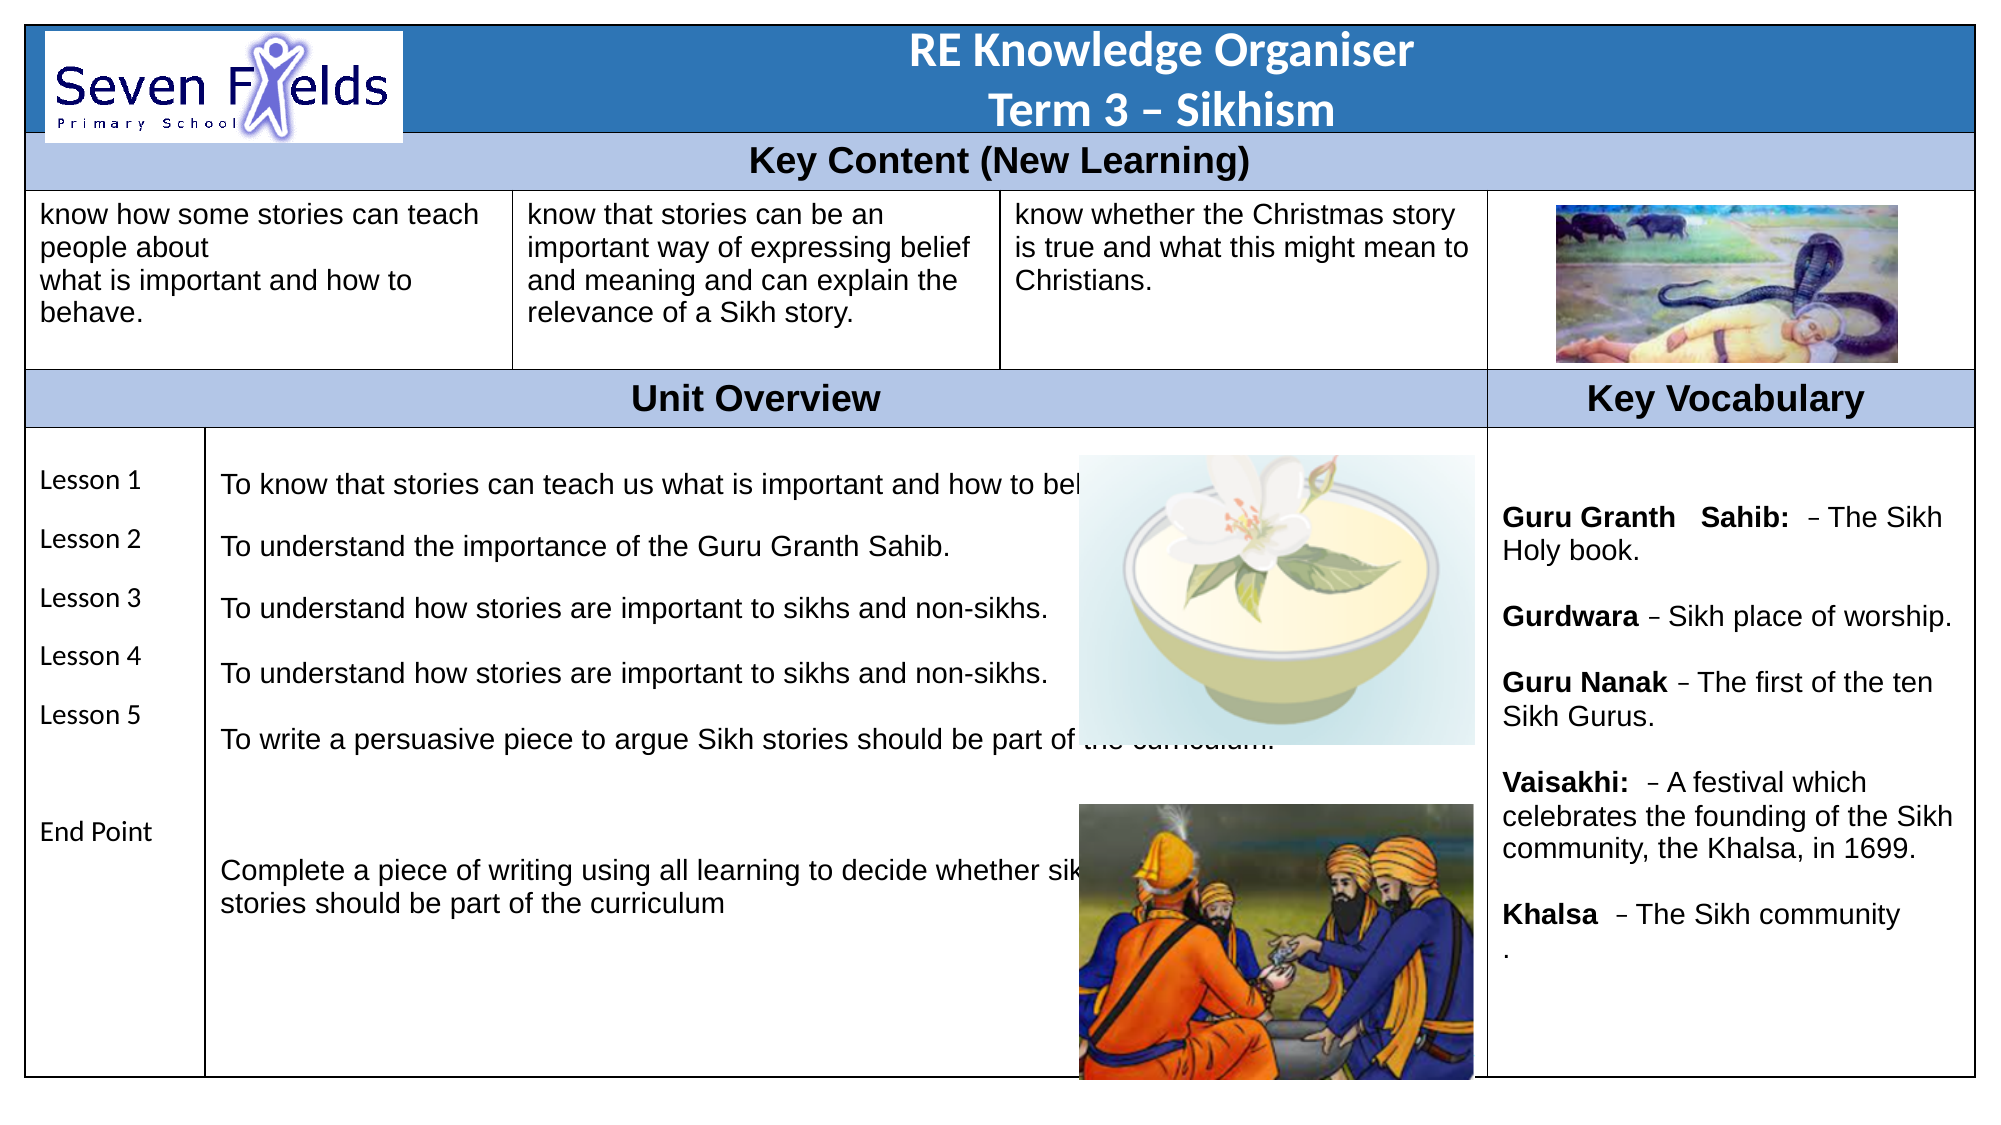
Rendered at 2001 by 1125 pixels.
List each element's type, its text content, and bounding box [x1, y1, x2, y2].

table_cell Guru Granth Sahib: – The Sikh Holy book. Gurdwara – Sikh place of worship. Guru Nanak – The first of the ten Sikh Gurus. Vaisakhi: – A festival which celebrates the founding of the Sikh community, the Khalsa, in 1699. Khalsa – The Sikh community . [1488, 428, 1974, 1076]
picture [1555, 204, 1898, 364]
table_cell Lesson 1 Lesson 2 Lesson 3 Lesson 4 Lesson 5 End Point [26, 428, 204, 1076]
table_cell Key Content (New Learning) [26, 133, 1974, 190]
picture [44, 31, 404, 143]
table_cell [1488, 191, 1974, 369]
picture [1079, 454, 1476, 745]
table_cell know that stories can be an important way of expressing belief and meaning and can explain the relevance of a Sikh story. [513, 191, 999, 369]
table_header [1922, 26, 1974, 132]
table_cell To know that stories can teach us what is important and how to behave. To understand the importance of the Guru Granth Sahib. To understand how stories are important to sikhs and non-sikhs. To understand how stories are important to sikhs and non-sikhs. To write a persuasive piece to argue Sikh stories should be part of the curriculum. Complete a piece of writing using all learning to decide whether sikh stories should be part of the curriculum [206, 428, 1487, 1076]
table_cell know whether the Christmas story is true and what this might mean to Christians. [1001, 191, 1487, 369]
table_cell Unit Overview [26, 370, 1487, 427]
table_header [26, 26, 402, 132]
table_cell know how some stories can teach people about what is important and how to behave. [26, 191, 512, 369]
picture [1079, 804, 1476, 1080]
text_box RE Knowledge Organiser Term 3 – Sikhism [402, 8, 1922, 144]
table_cell Key Vocabulary [1488, 370, 1974, 427]
